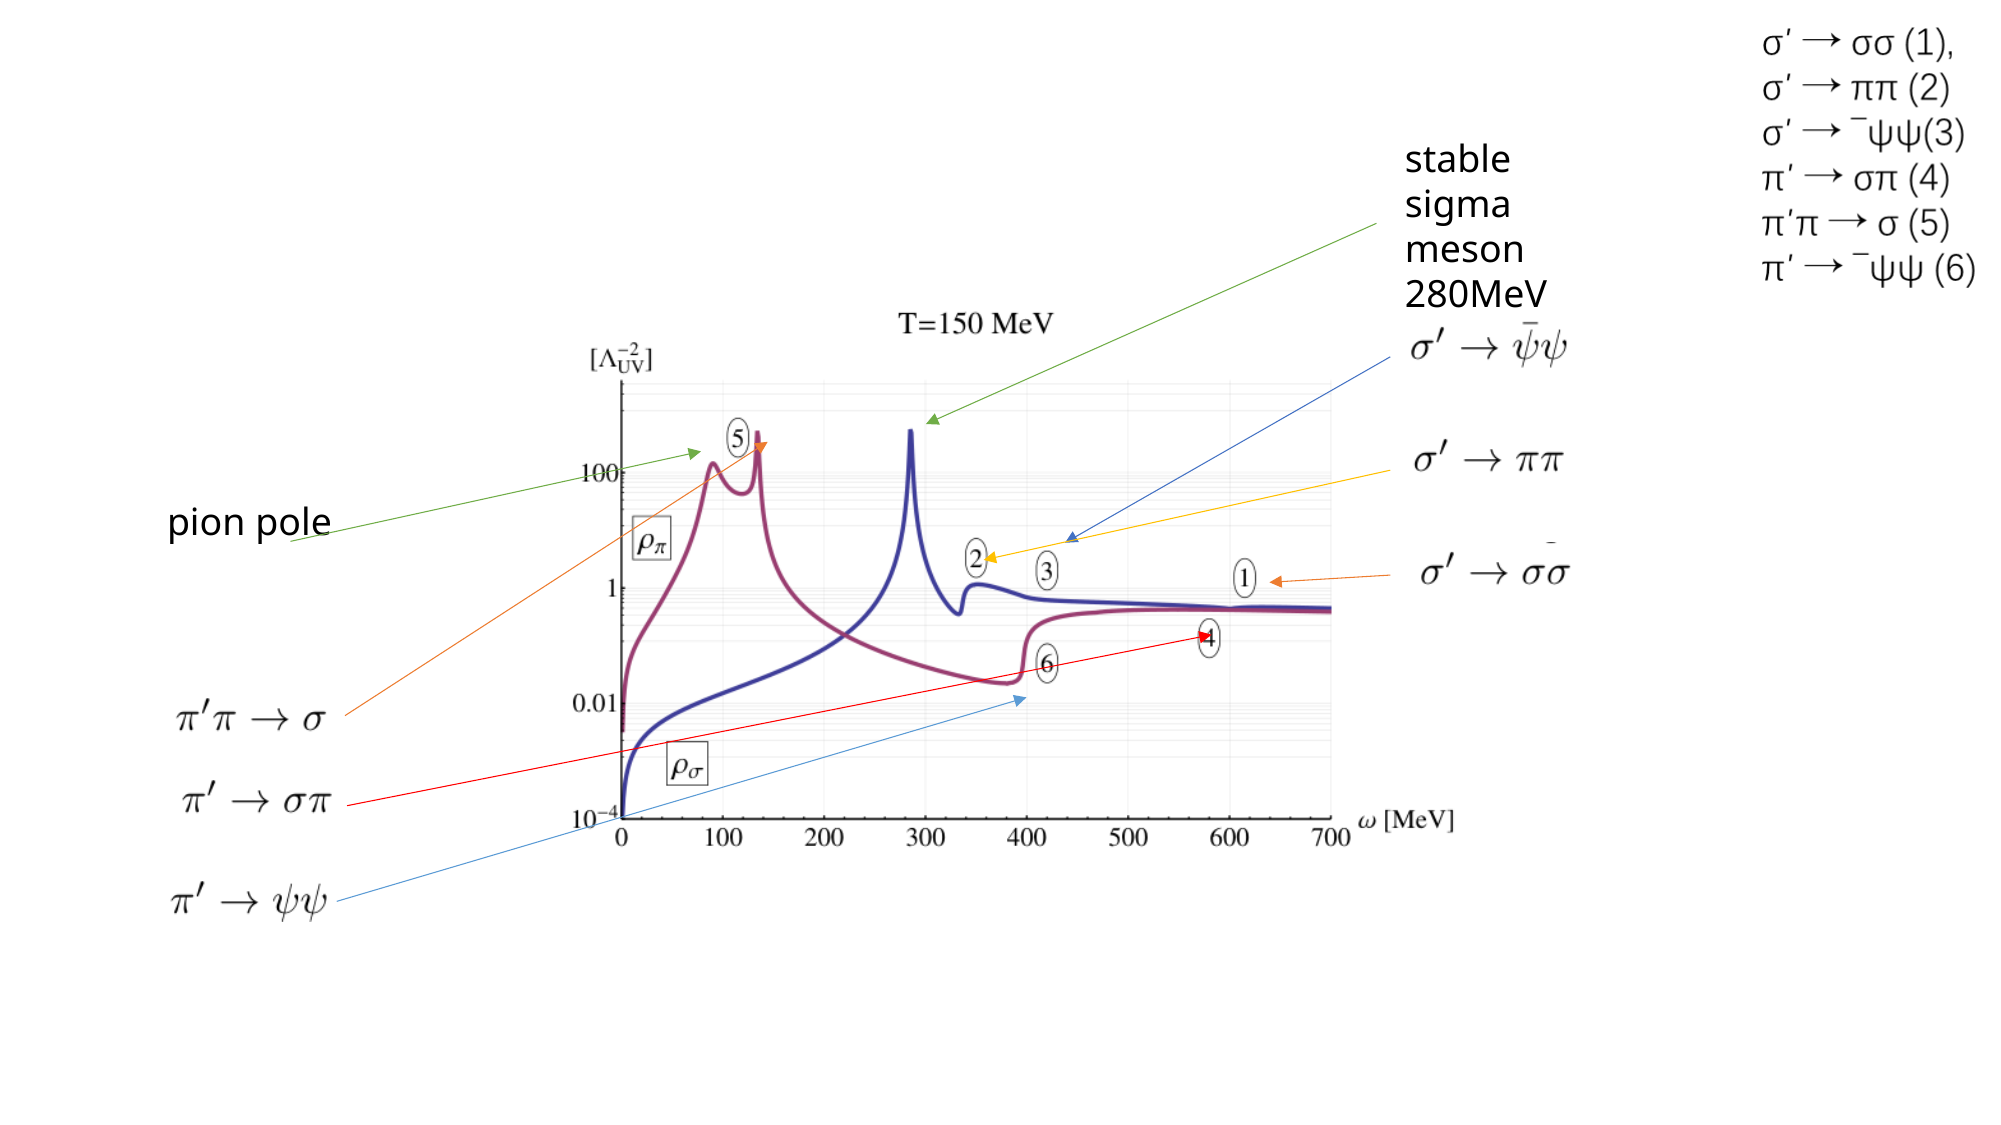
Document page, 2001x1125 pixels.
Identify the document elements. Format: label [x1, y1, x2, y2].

picture [1738, 5, 2000, 312]
text_box [152, 127, 1626, 922]
